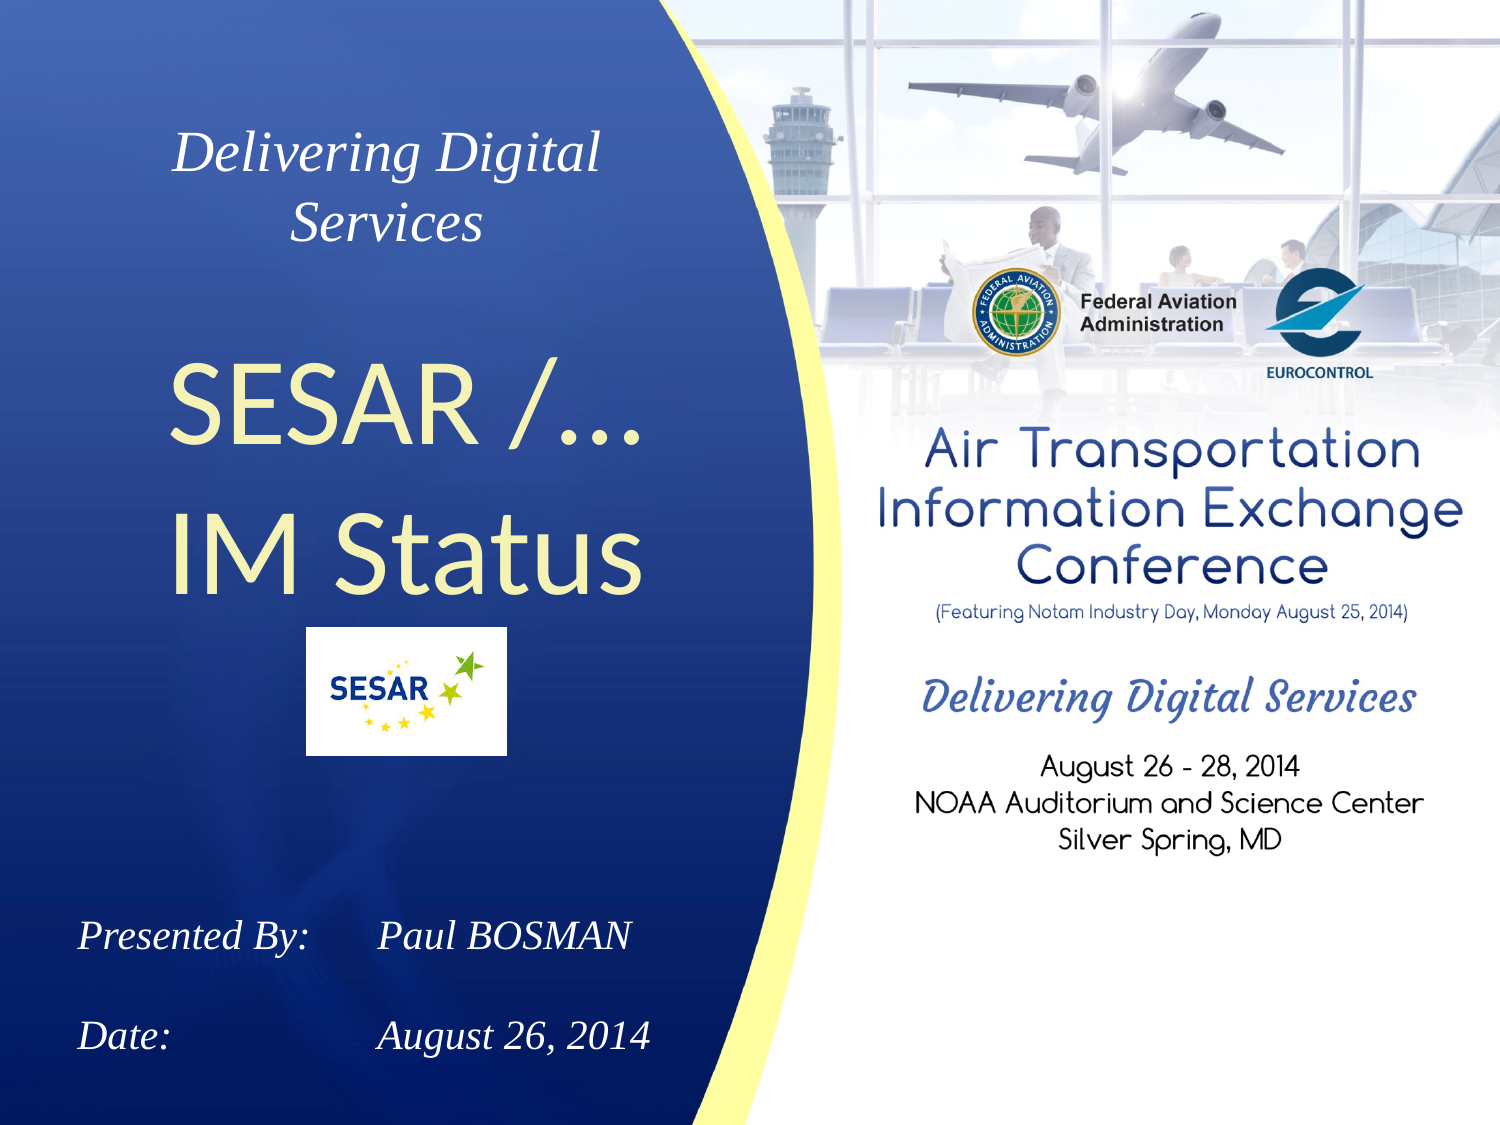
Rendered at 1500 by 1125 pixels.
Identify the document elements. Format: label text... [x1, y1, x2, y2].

text_box Presented By: Paul BOSMAN Date: August 26, 2014 [62, 900, 788, 1065]
text_box SESAR /… IM Status [125, 312, 688, 628]
picture [0, 0, 1500, 1125]
text_box Delivering Digital Services [24, 105, 750, 261]
